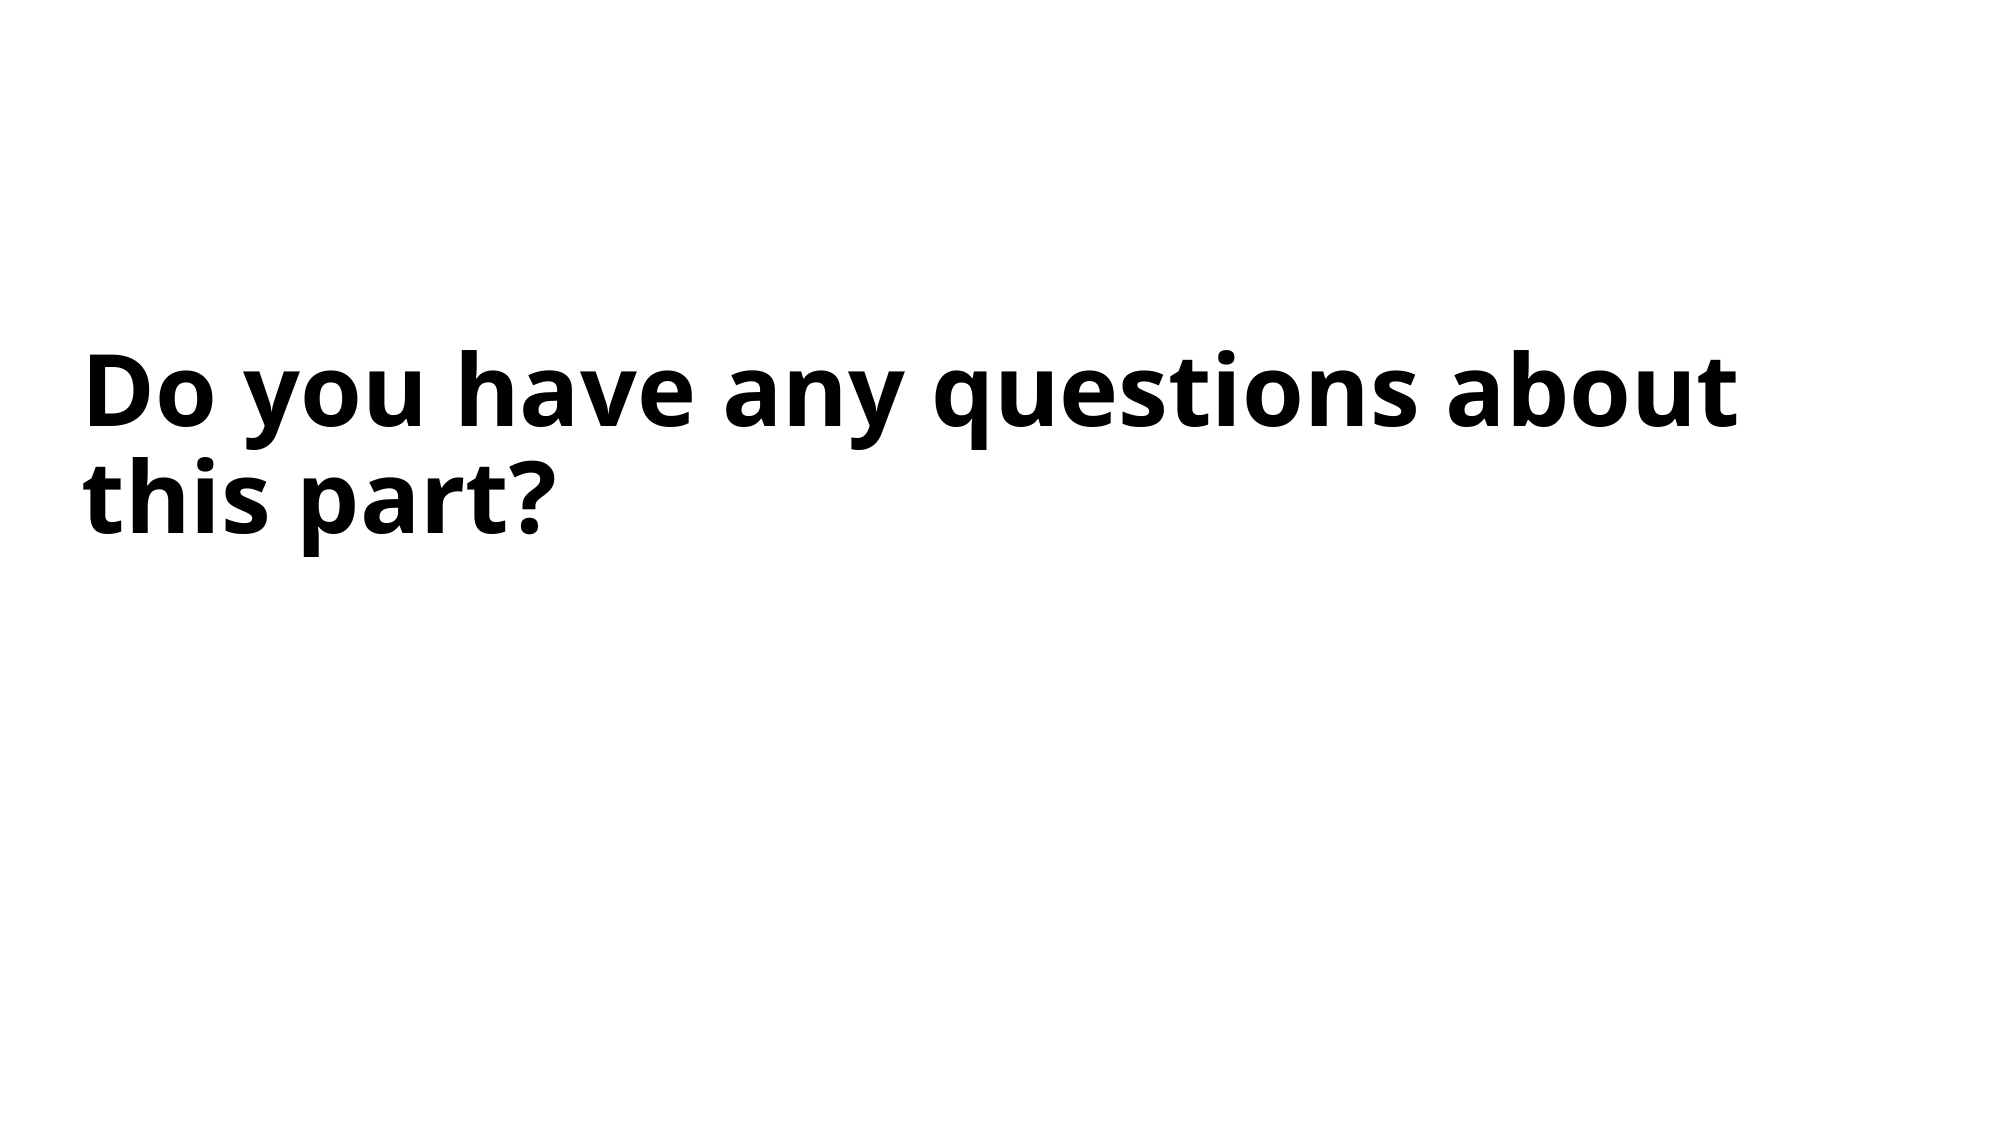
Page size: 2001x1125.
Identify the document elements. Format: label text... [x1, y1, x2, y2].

title Do you have any questions about this part? [66, 240, 1941, 655]
